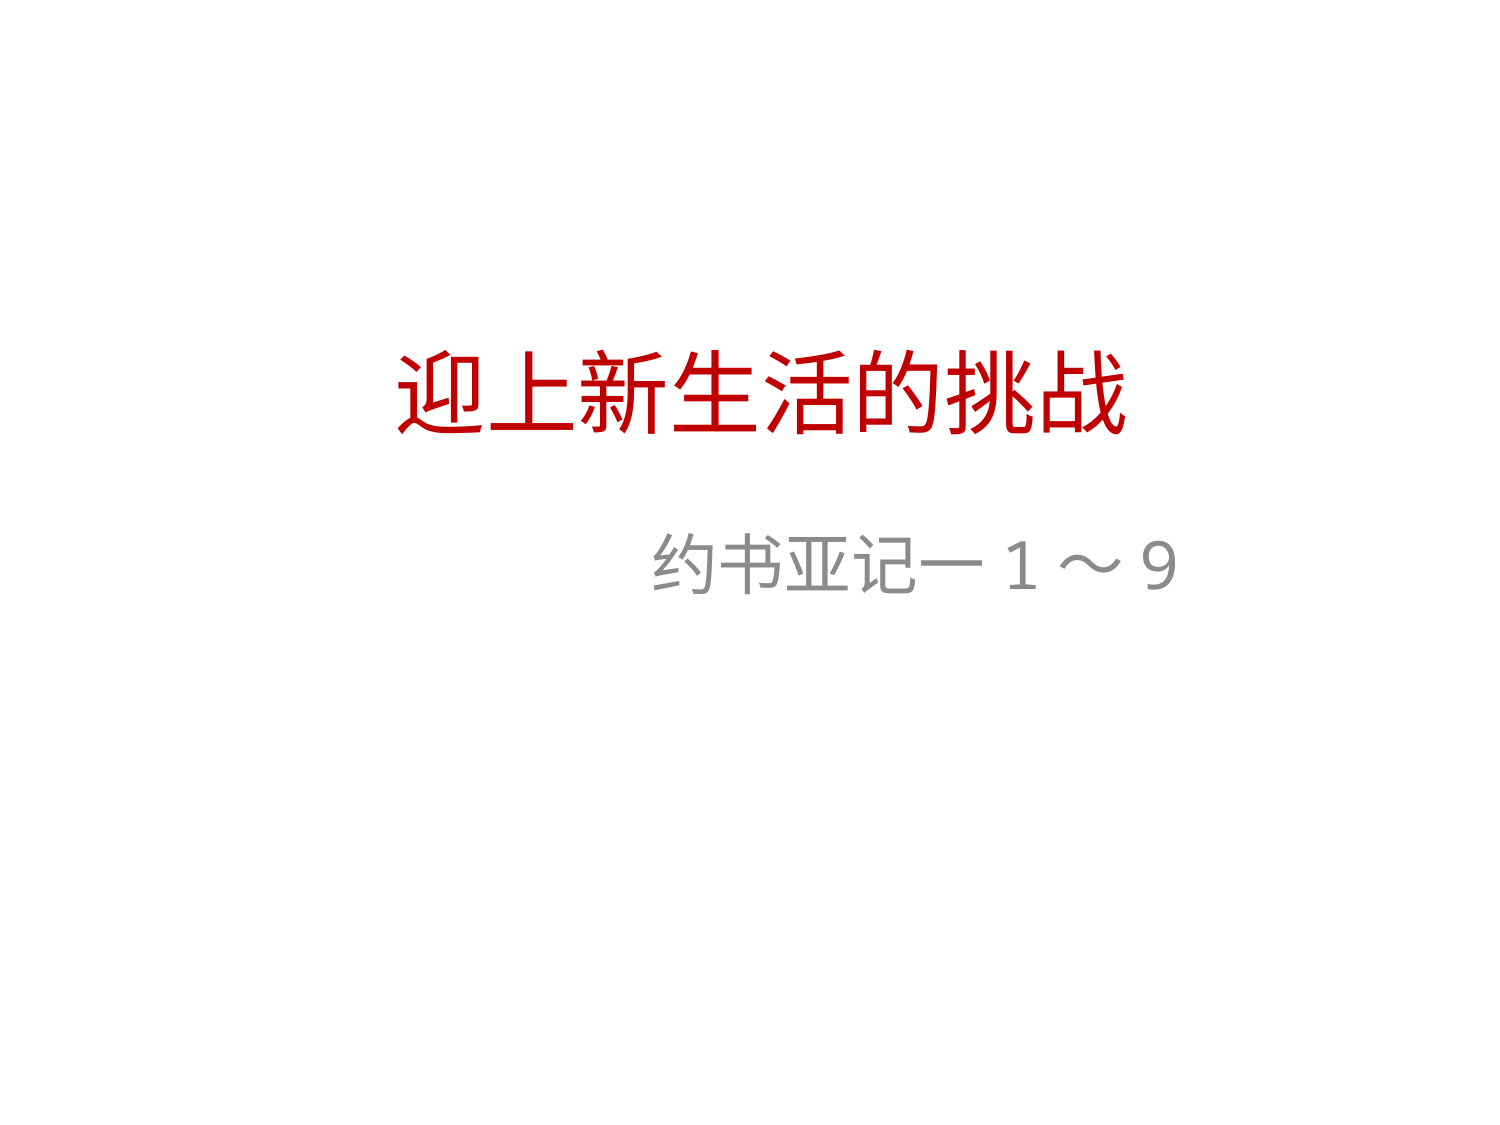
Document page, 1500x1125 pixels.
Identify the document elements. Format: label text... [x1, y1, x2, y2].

subtitle 约书亚记一1～9 [289, 515, 1211, 634]
title 迎上新生活的挑战 [135, 290, 1388, 492]
